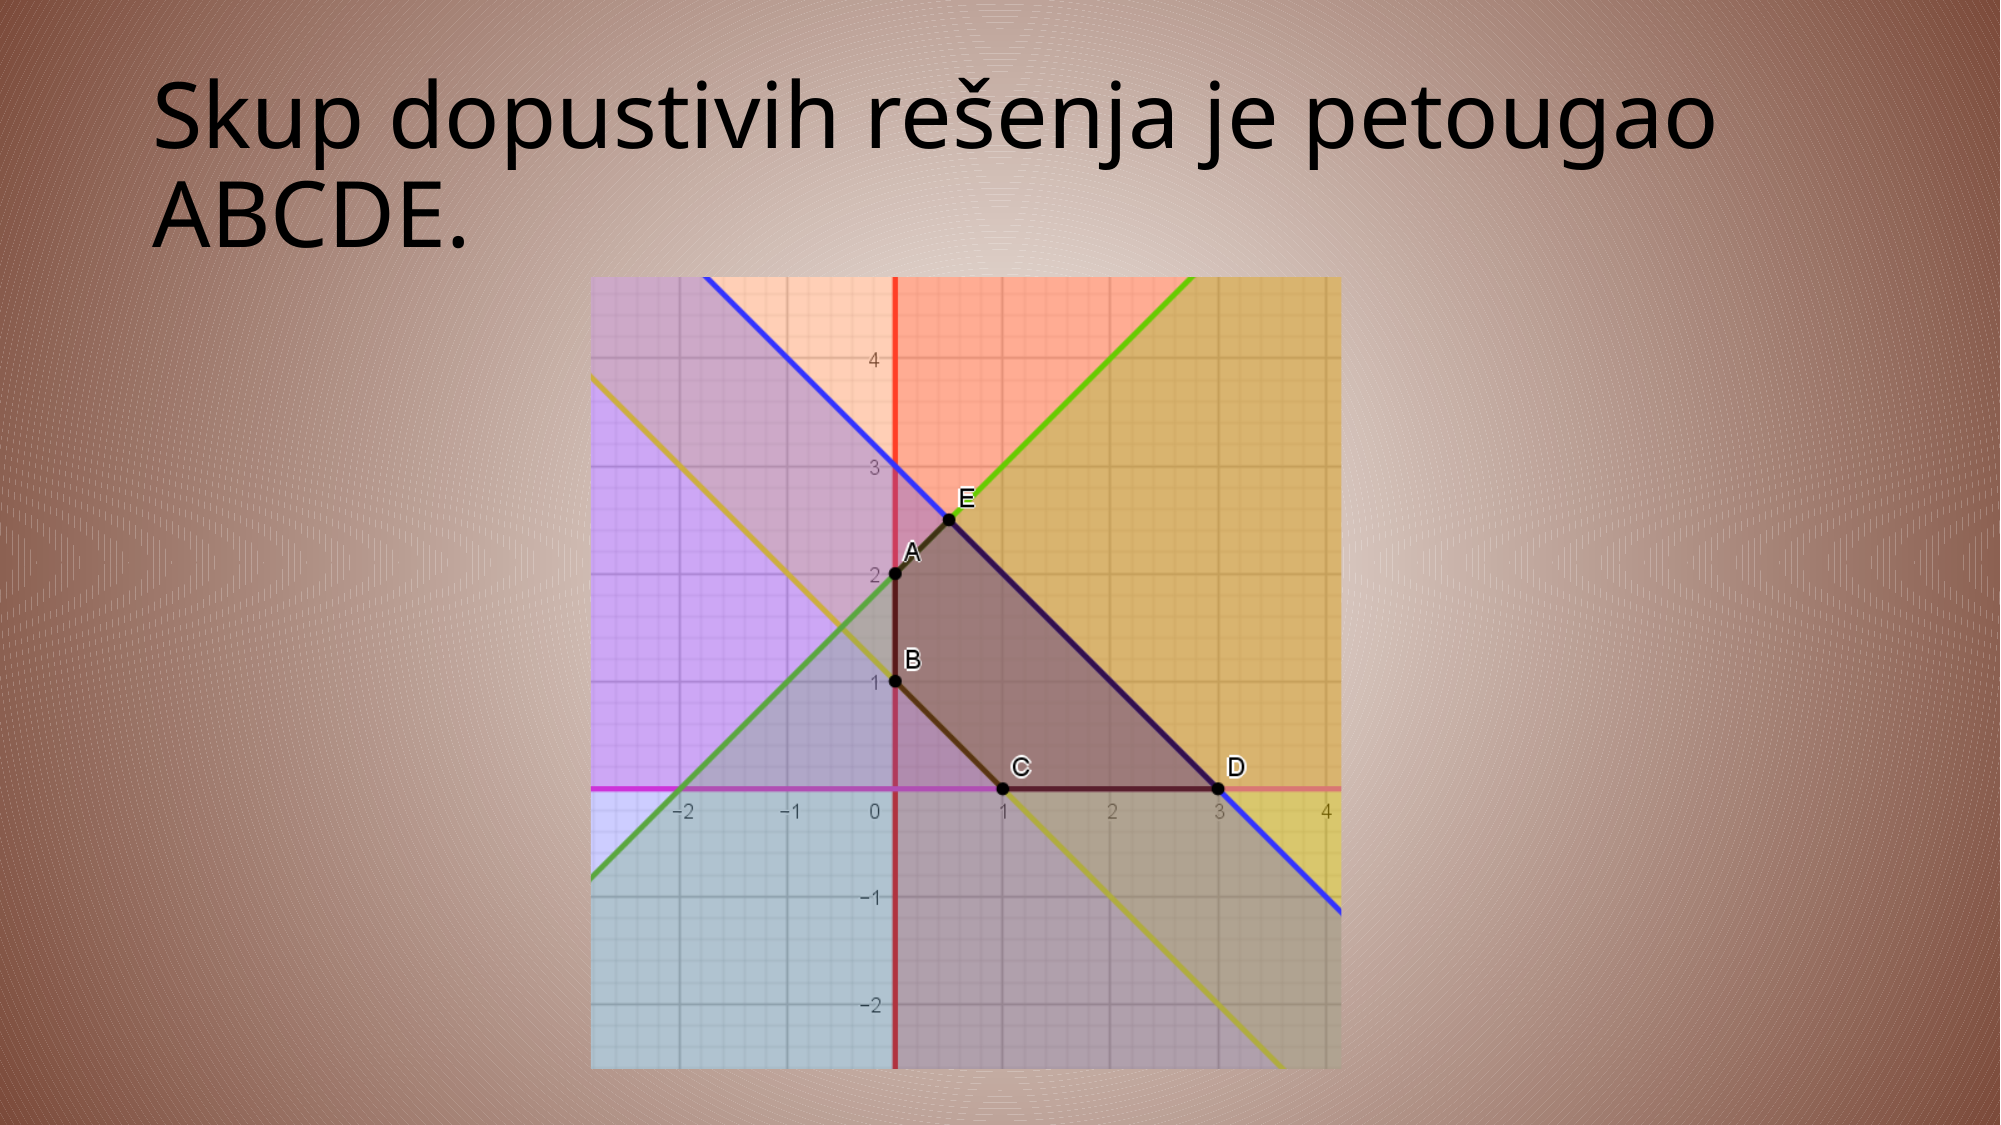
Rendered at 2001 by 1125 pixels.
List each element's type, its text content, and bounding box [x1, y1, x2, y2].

title Skup dopustivih rešenja je petougao ABCDE. [137, 59, 1863, 278]
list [590, 277, 1342, 1068]
